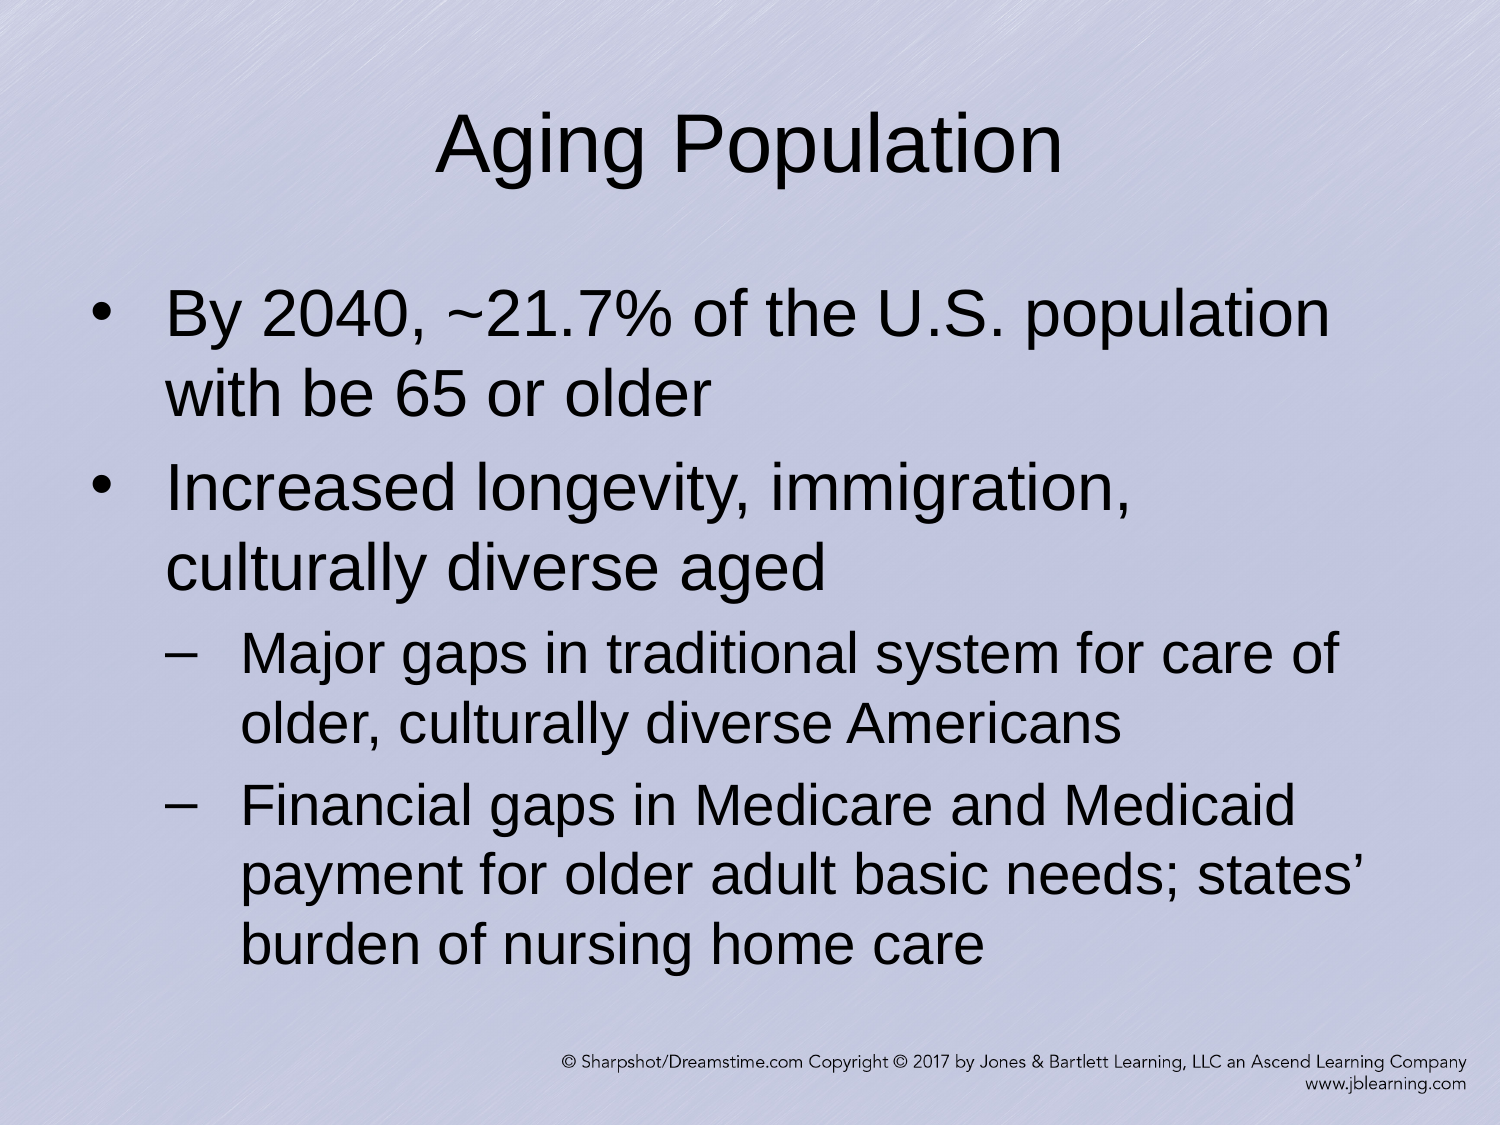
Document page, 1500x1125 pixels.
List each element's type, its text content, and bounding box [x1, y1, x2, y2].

picture [0, 0, 1500, 1125]
title Aging Population [75, 45, 1425, 233]
list By 2040, ~21.7% of the U.S. population with be 65 or older Increased longevity, immigration, culturally diverse aged Major gaps in traditional system for care of older, culturally diverse Americans Financial gaps in Medicare and Medicaid payment for older adult basic needs; states’ burden of nursing home care [75, 262, 1425, 1005]
